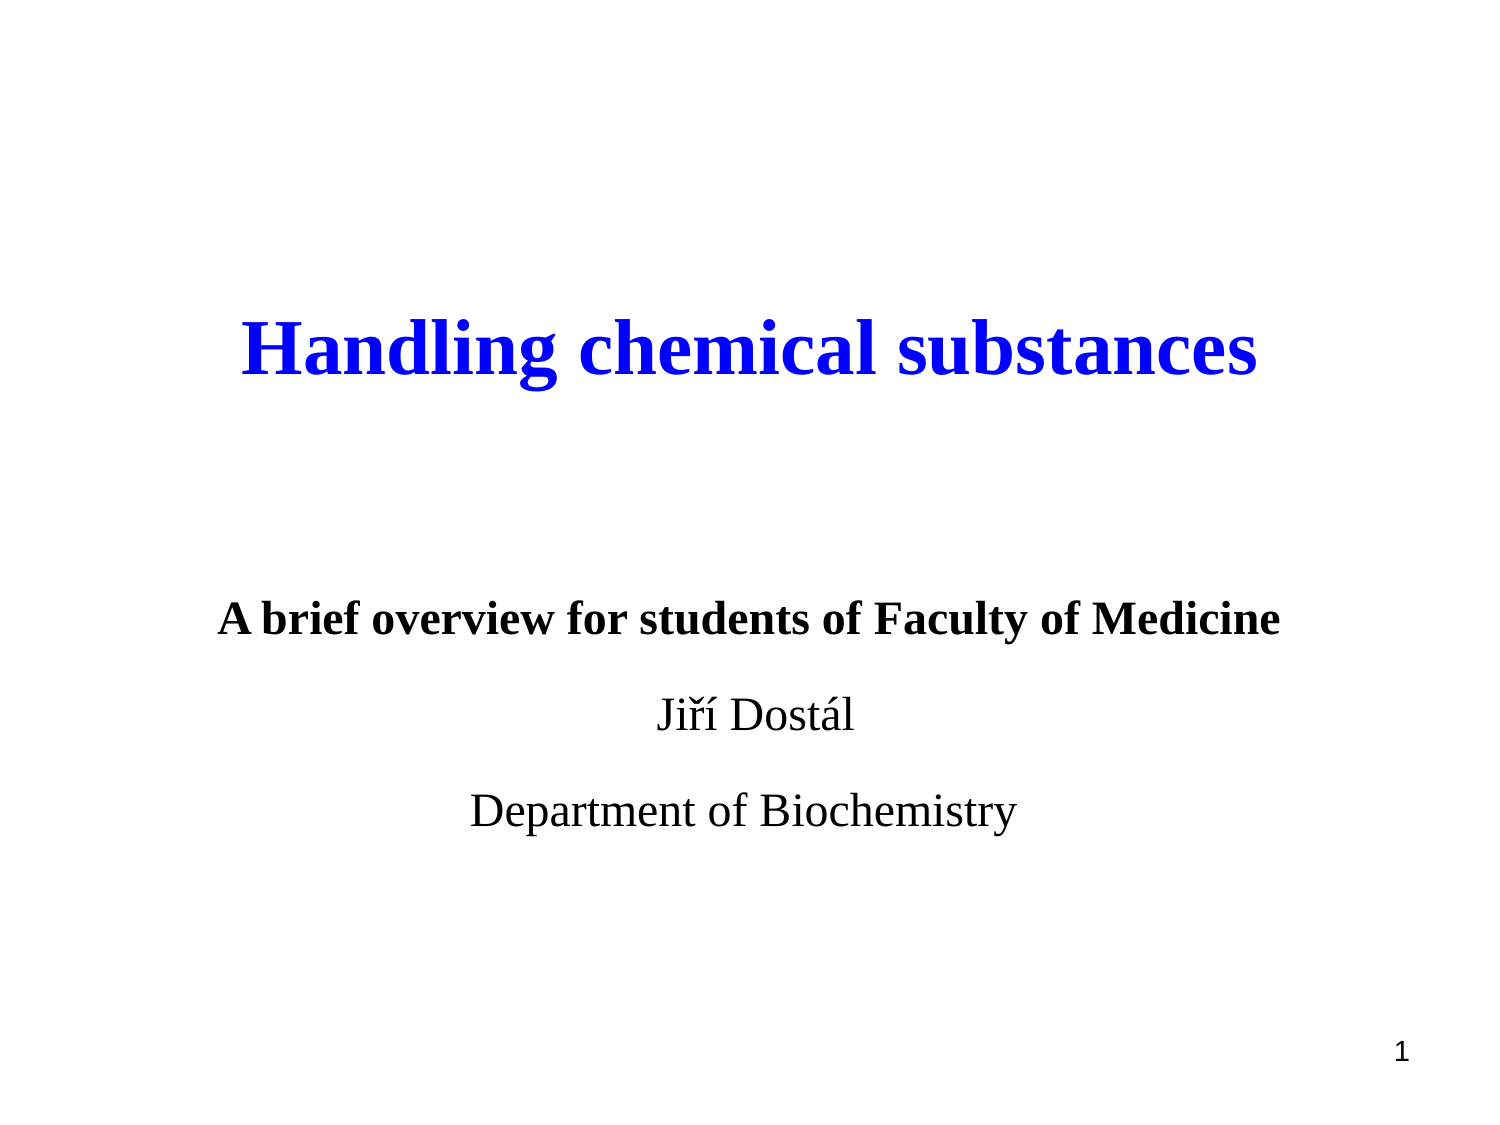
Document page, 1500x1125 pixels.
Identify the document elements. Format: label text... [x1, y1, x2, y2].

subtitle A brief overview for students of Faculty of Medicine Jiří Dostál Department of Biochemistry [135, 550, 1365, 917]
slide_number 1 [1074, 1024, 1425, 1103]
title Handling chemical substances [0, 267, 1500, 409]
